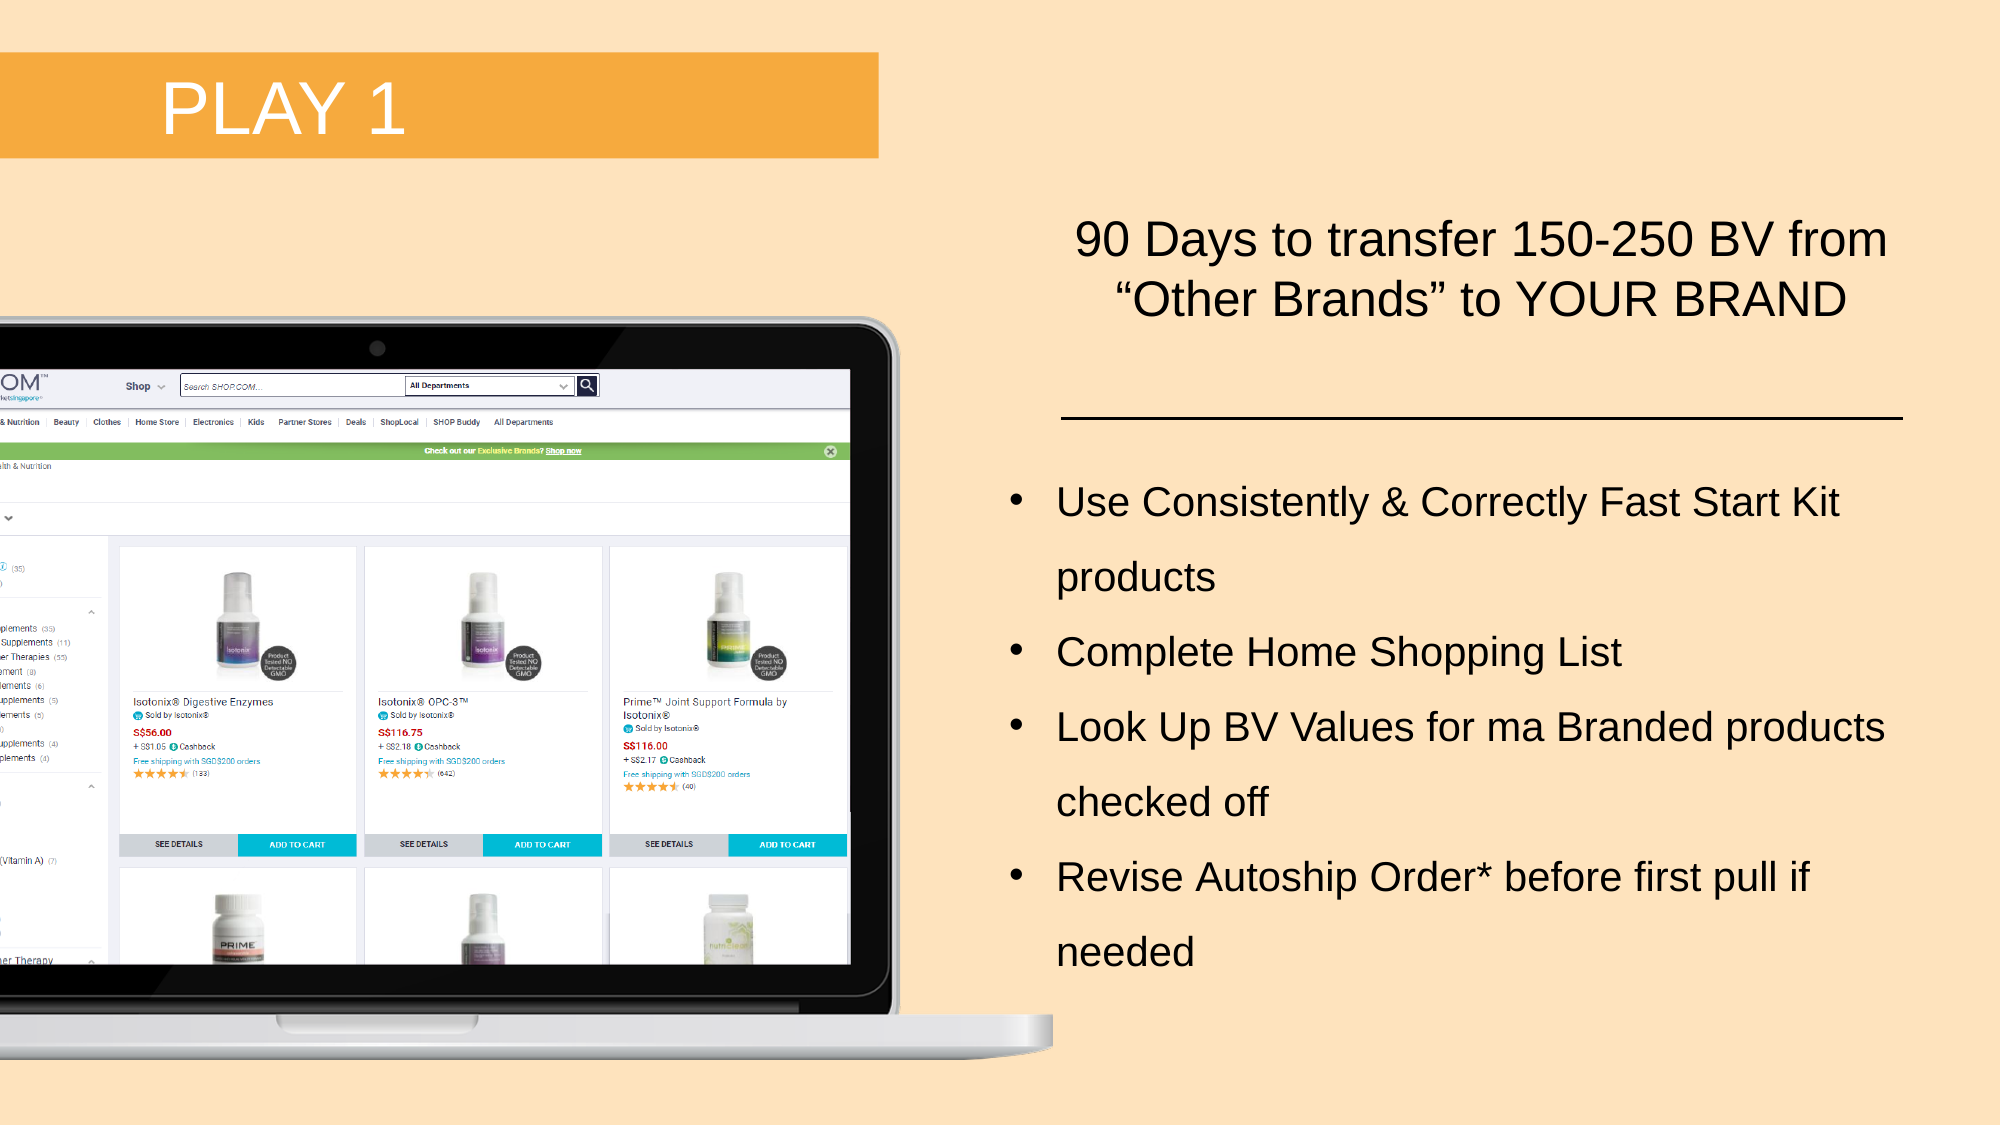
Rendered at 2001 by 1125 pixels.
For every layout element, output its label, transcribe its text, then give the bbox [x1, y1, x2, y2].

picture [0, 316, 1053, 1060]
text_box [0, 51, 880, 159]
text_box 90 Days to transfer 150-250 BV from “Other Brands” to YOUR BRAND [1010, 199, 1954, 334]
text_box Use Consistently & Correctly Fast Start Kit products Complete Home Shopping List Look Up BV Values for ma Branded products checked off Revise Autoship Order* before first pull if needed [1053, 442, 1970, 982]
text_box PLAY 1 [145, 52, 424, 158]
